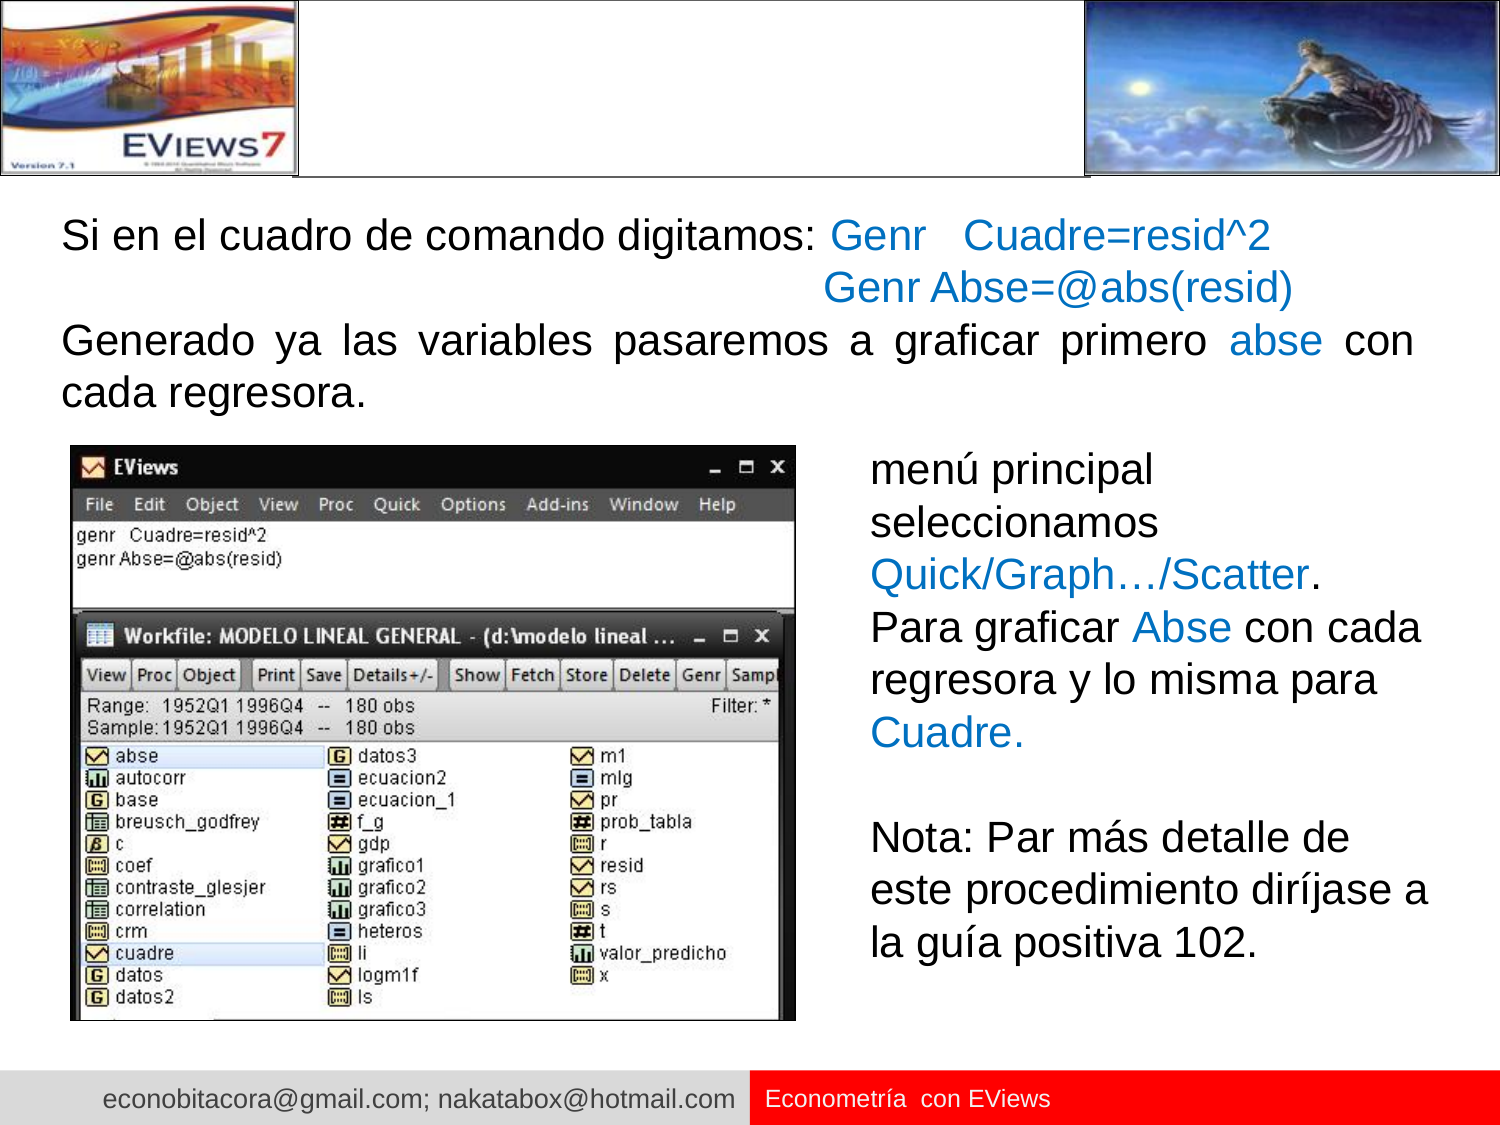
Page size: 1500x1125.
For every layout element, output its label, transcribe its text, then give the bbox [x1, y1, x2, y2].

text_box econobitacora@gmail.com; nakatabox@hotmail.com [0, 1070, 749, 1125]
picture [1084, 0, 1500, 177]
picture [70, 445, 796, 1021]
picture [0, 0, 299, 177]
text_box Econometría con EViews [749, 1070, 1500, 1125]
text_box menú principal seleccionamos Quick/Graph…/Scatter. Para graficar Abse con cada regresora y lo misma para Cuadre. Nota: Par más detalle de este procedimiento diríjase a la guía positiva 102. [855, 433, 1455, 974]
text_box Si en el cuadro de comando digitamos: Genr Cuadre=resid^2 Genr Abse=@abs(resid) Generado ya las variables pasaremos a graficar primero abse con cada regresora. [46, 199, 1430, 479]
text_box [299, 0, 1081, 178]
